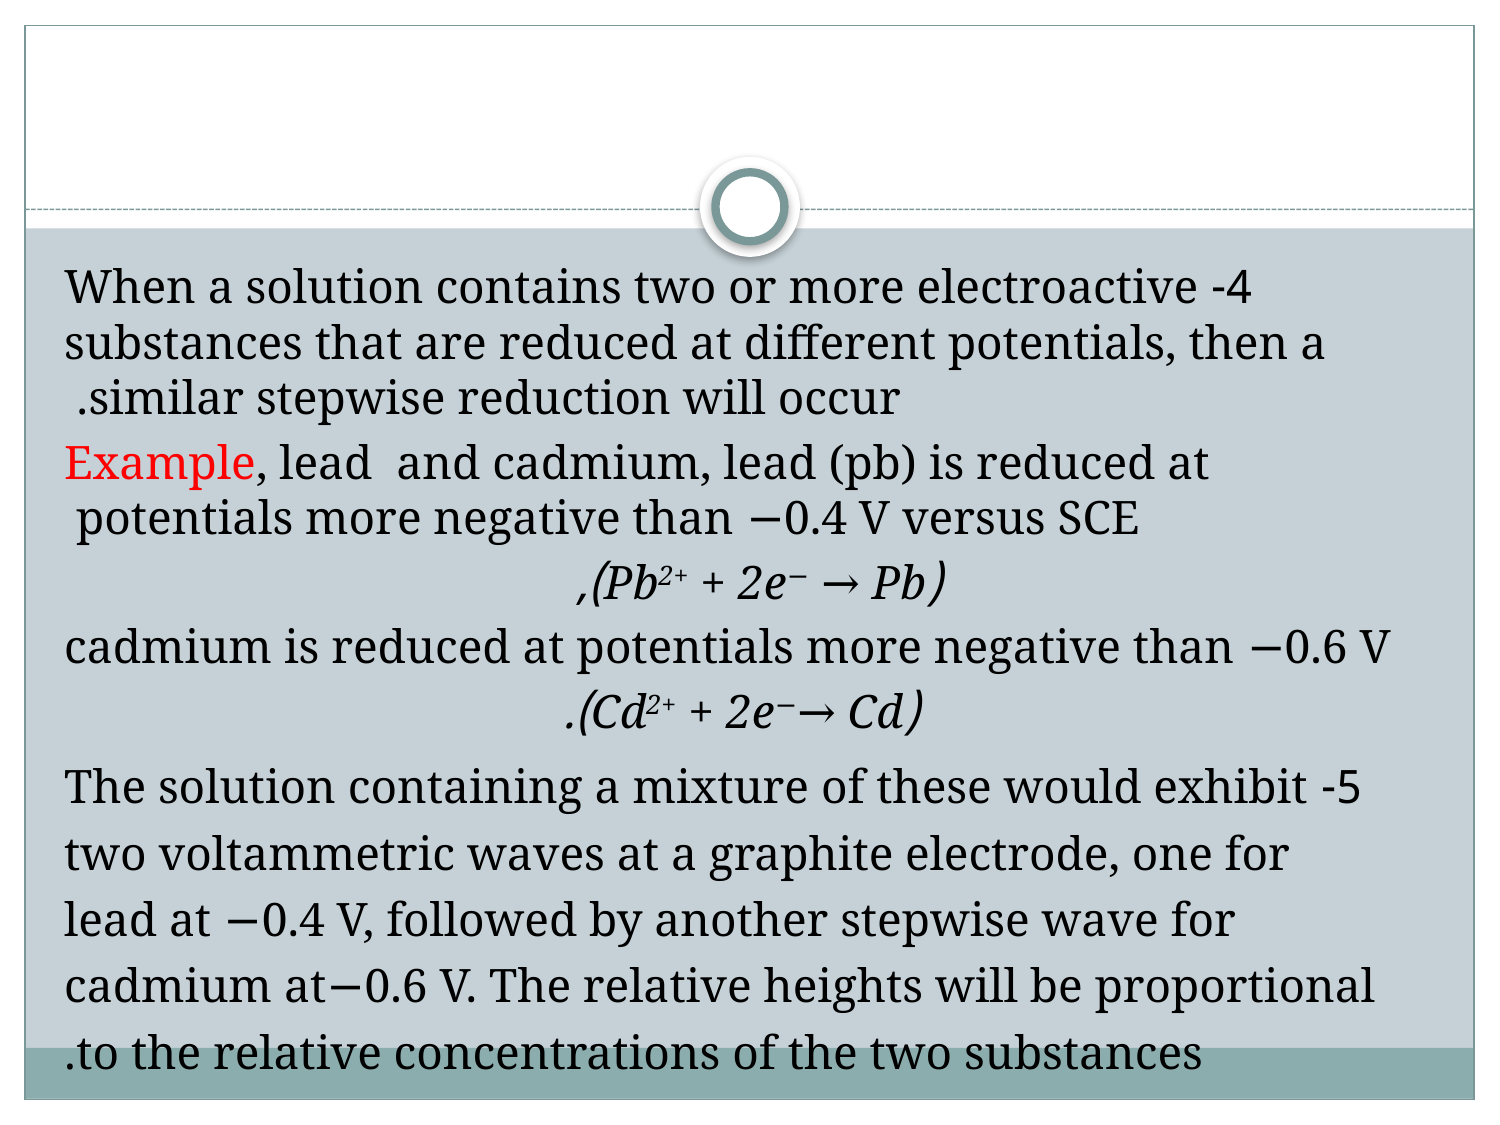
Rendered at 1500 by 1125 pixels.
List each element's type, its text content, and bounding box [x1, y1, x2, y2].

list 4- When a solution contains two or more electroactive substances that are reduced at different potentials, then a similar stepwise reduction will occur. Example, lead and cadmium, lead (pb) is reduced at potentials more negative than −0.4 V versus SCE (Pb2+ + 2e− → Pb), cadmium is reduced at potentials more negative than −0.6 V (Cd2+ + 2e−→ Cd). 5- The solution containing a mixture of these would exhibit two voltammetric waves at a graphite electrode, one for lead at −0.4 V, followed by another stepwise wave for cadmium at−0.6 V. The relative heights will be proportional to the relative concentrations of the two substances. [49, 250, 1445, 1125]
